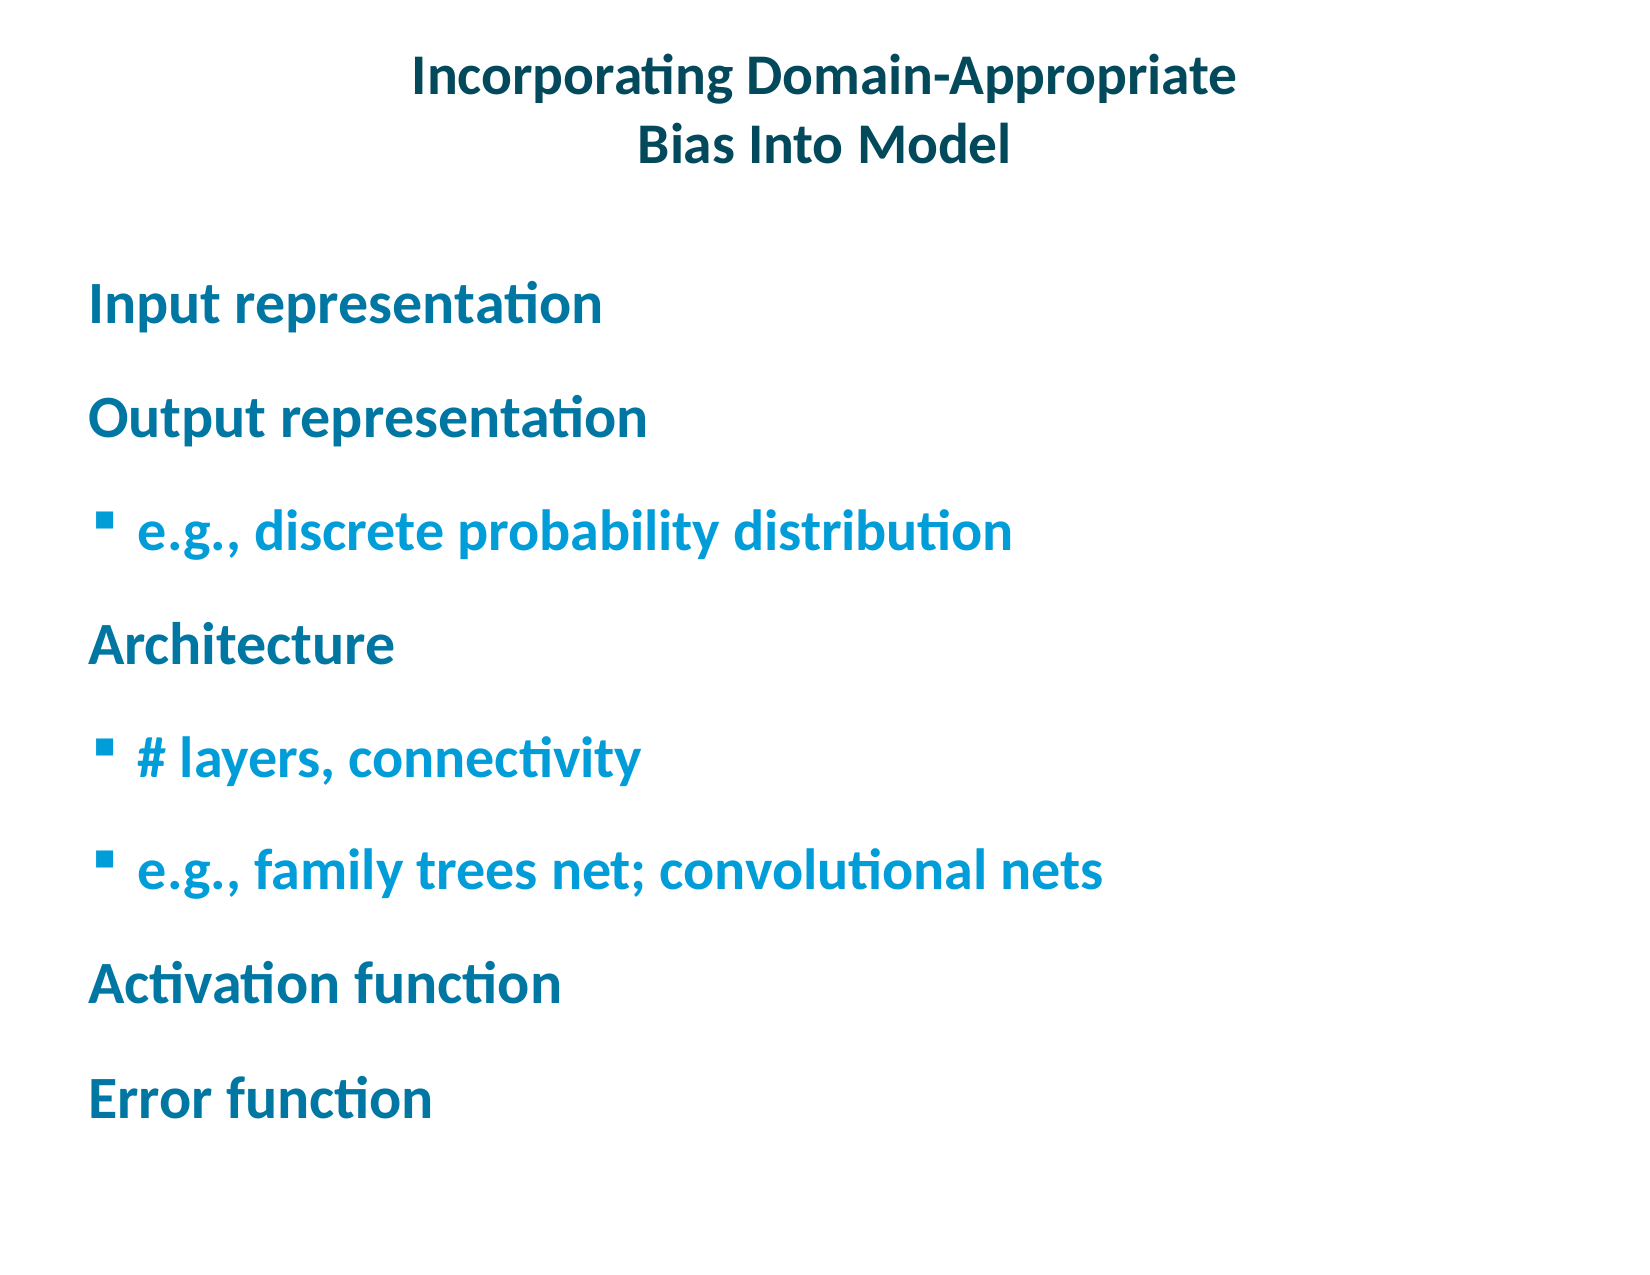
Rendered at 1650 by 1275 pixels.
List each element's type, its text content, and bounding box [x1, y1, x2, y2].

title Incorporating Domain-Appropriate Bias Into Model [82, 28, 1568, 185]
list Input representation Output representation e.g., discrete probability distribution Architecture # layers, connectivity e.g., family trees net; convolutional nets Activation function Error function [54, 254, 1568, 1139]
